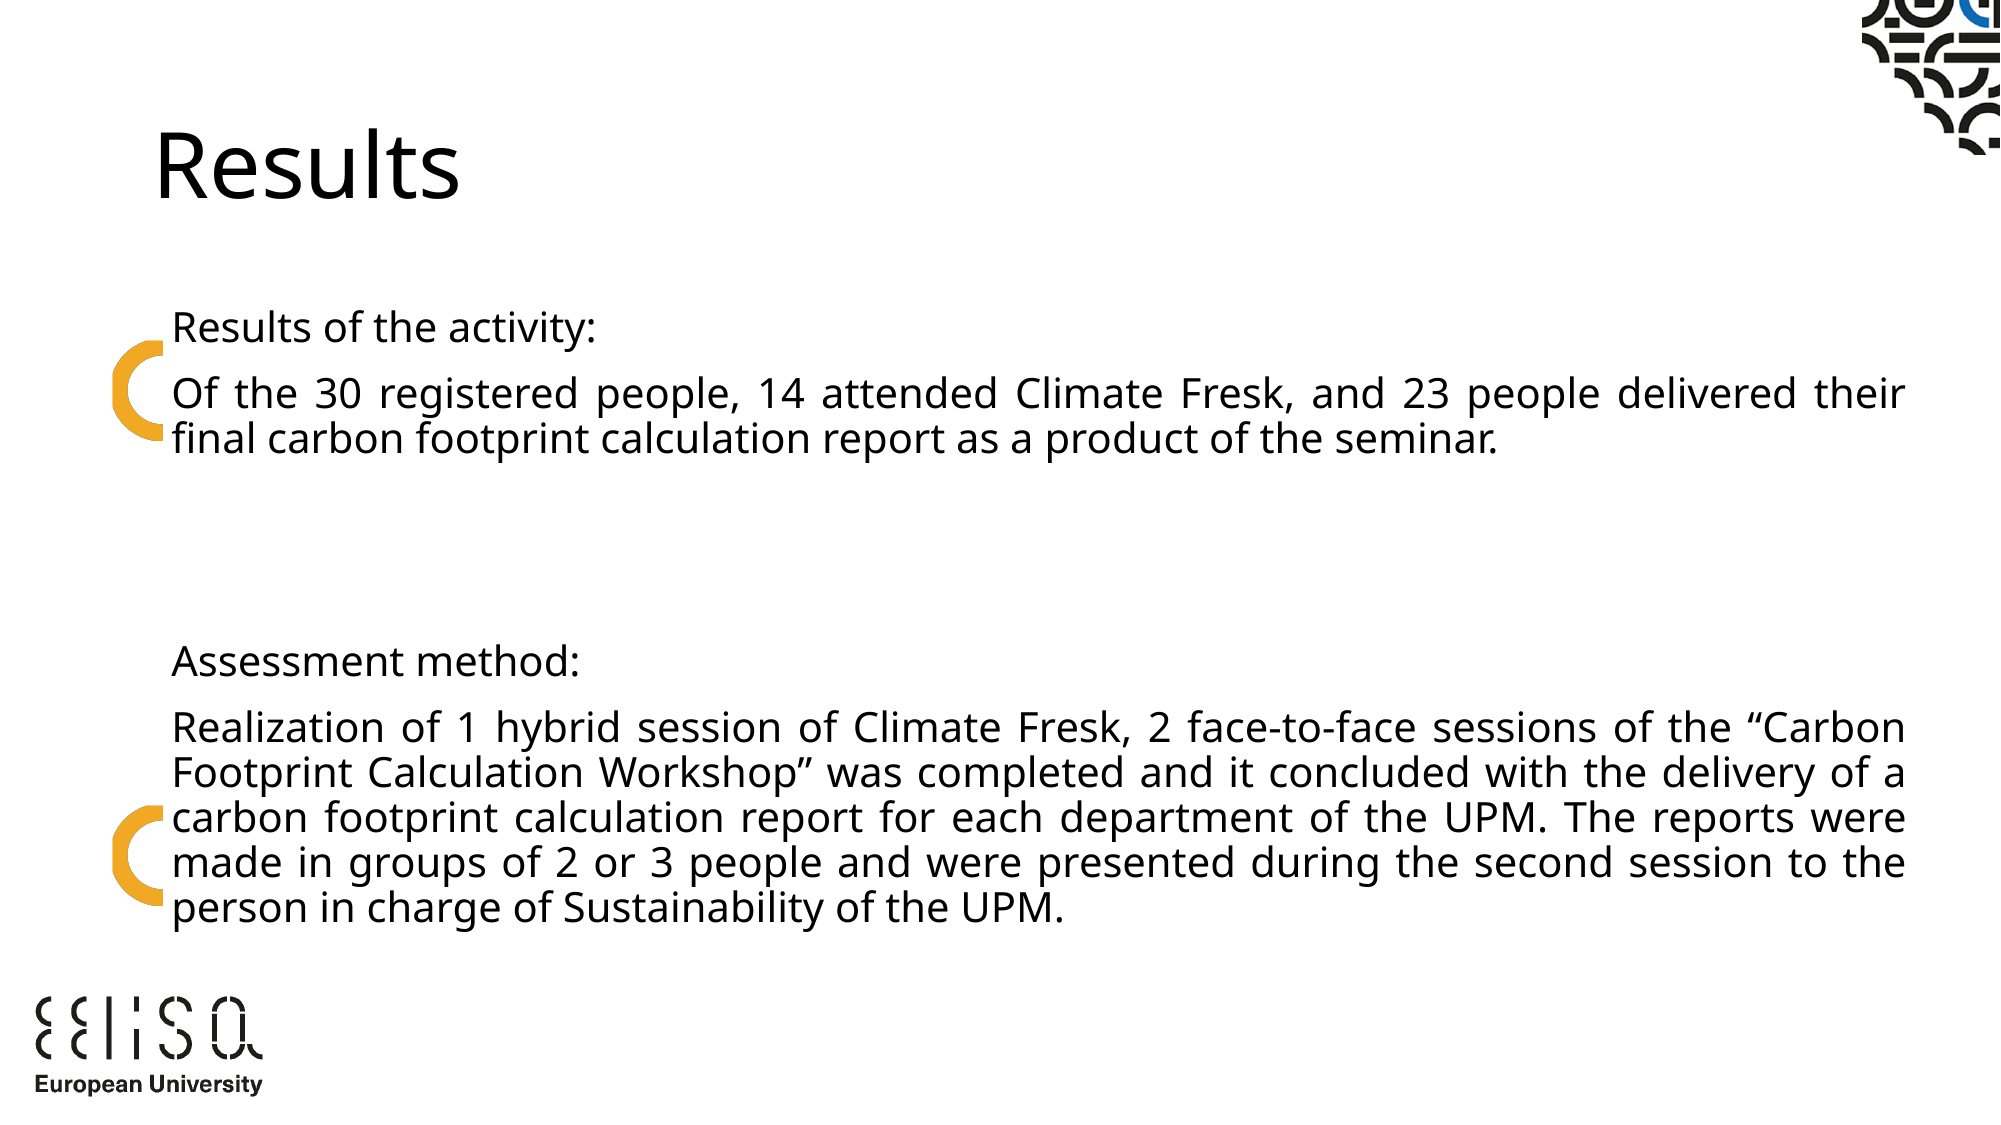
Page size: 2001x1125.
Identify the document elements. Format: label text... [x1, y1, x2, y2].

text_box Assessment method: Realization of 1 hybrid session of Climate Fresk, 2 face-to-face sessions of the “Carbon Footprint Calculation Workshop” was completed and it concluded with the delivery of a carbon footprint calculation report for each department of the UPM. The reports were made in groups of 2 or 3 people and were presented during the second session to the person in charge of Sustainability of the UPM. [137, 632, 1923, 949]
picture [0, 963, 298, 1125]
list Results of the activity: Of the 30 registered people, 14 attended Climate Fresk, and 23 people delivered their final carbon footprint calculation report as a product of the seminar. [137, 299, 1923, 632]
title Results [137, 59, 1863, 278]
picture [112, 340, 163, 441]
picture [1862, 0, 2000, 155]
picture [112, 805, 163, 906]
